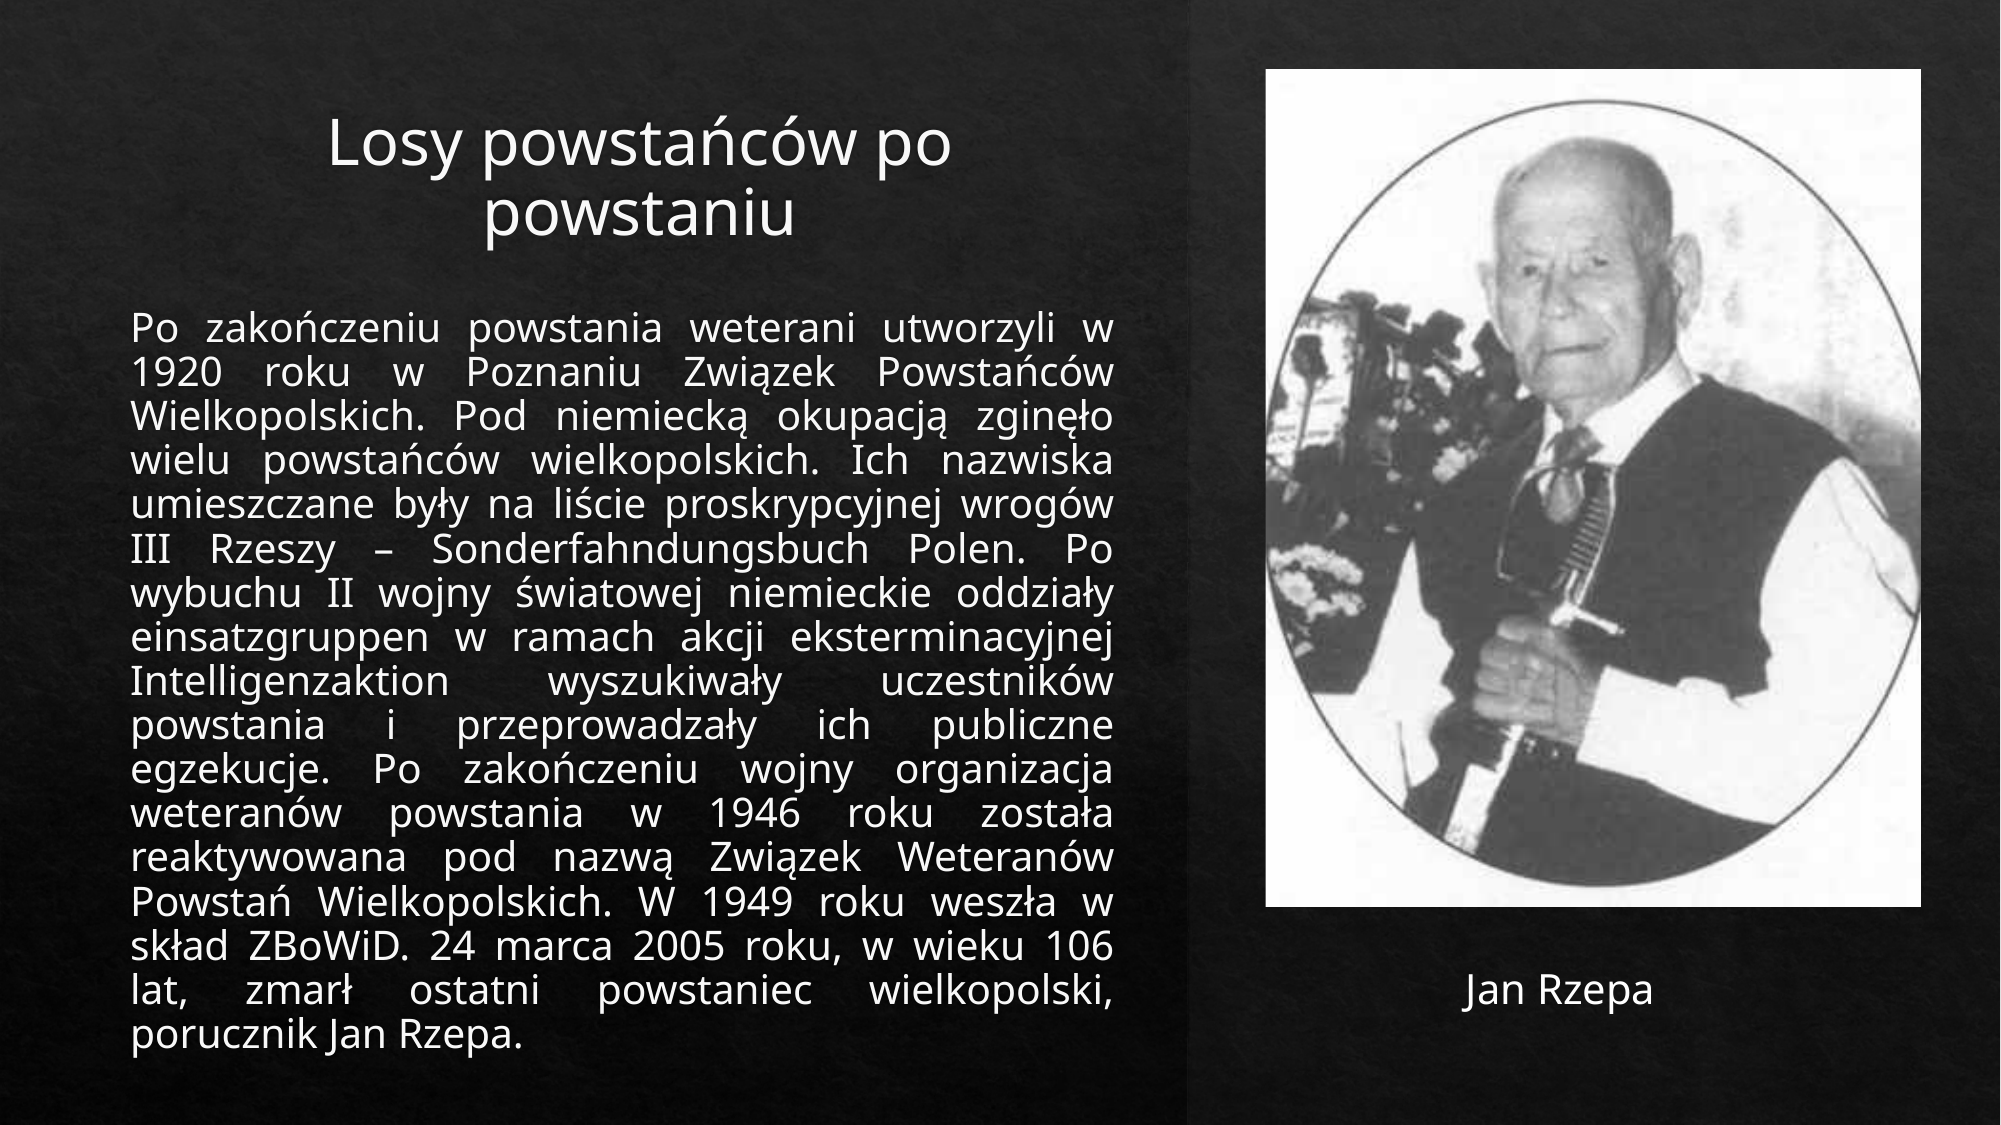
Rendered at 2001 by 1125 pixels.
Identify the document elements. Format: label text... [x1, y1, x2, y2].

title Losy powstańców po powstaniu [149, 99, 1131, 260]
list Po zakończeniu powstania weterani utworzyli w 1920 roku w Poznaniu Związek Powstańców Wielkopolskich. Pod niemiecką okupacją zginęło wielu powstańców wielkopolskich. Ich nazwiska umieszczane były na liście proskrypcyjnej wrogów III Rzeszy – Sonderfahndungsbuch Polen. Po wybuchu II wojny światowej niemieckie oddziały einsatzgruppen w ramach akcji eksterminacyjnej Intelligenzaktion wyszukiwały uczestników powstania i przeprowadzały ich publiczne egzekucje. Po zakończeniu wojny organizacja weteranów powstania w 1946 roku została reaktywowana pod nazwą Związek Weteranów Powstań Wielkopolskich. W 1949 roku weszła w skład ZBoWiD. 24 marca 2005 roku, w wieku 106 lat, zmarł ostatni powstaniec wielkopolski, porucznik Jan Rzepa. [109, 297, 1131, 1068]
picture [1186, 0, 2000, 1125]
